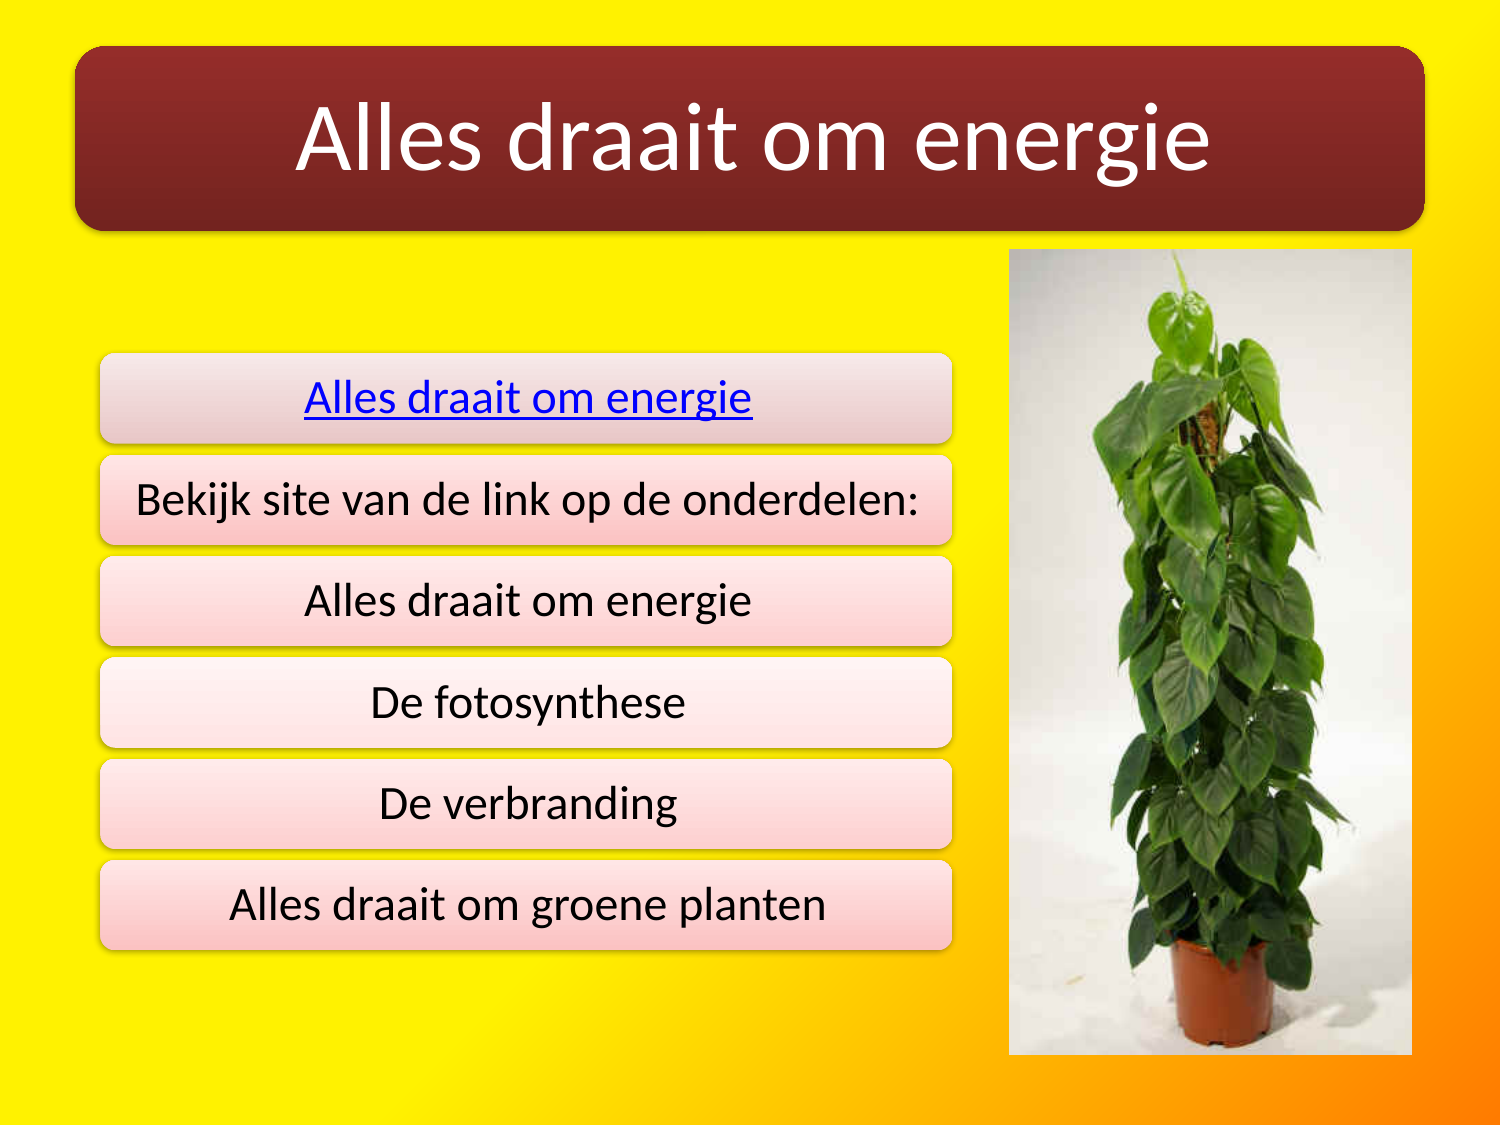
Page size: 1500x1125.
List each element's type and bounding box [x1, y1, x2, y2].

list [100, 294, 953, 1009]
text_box [74, 44, 1426, 233]
picture [1009, 249, 1412, 1055]
